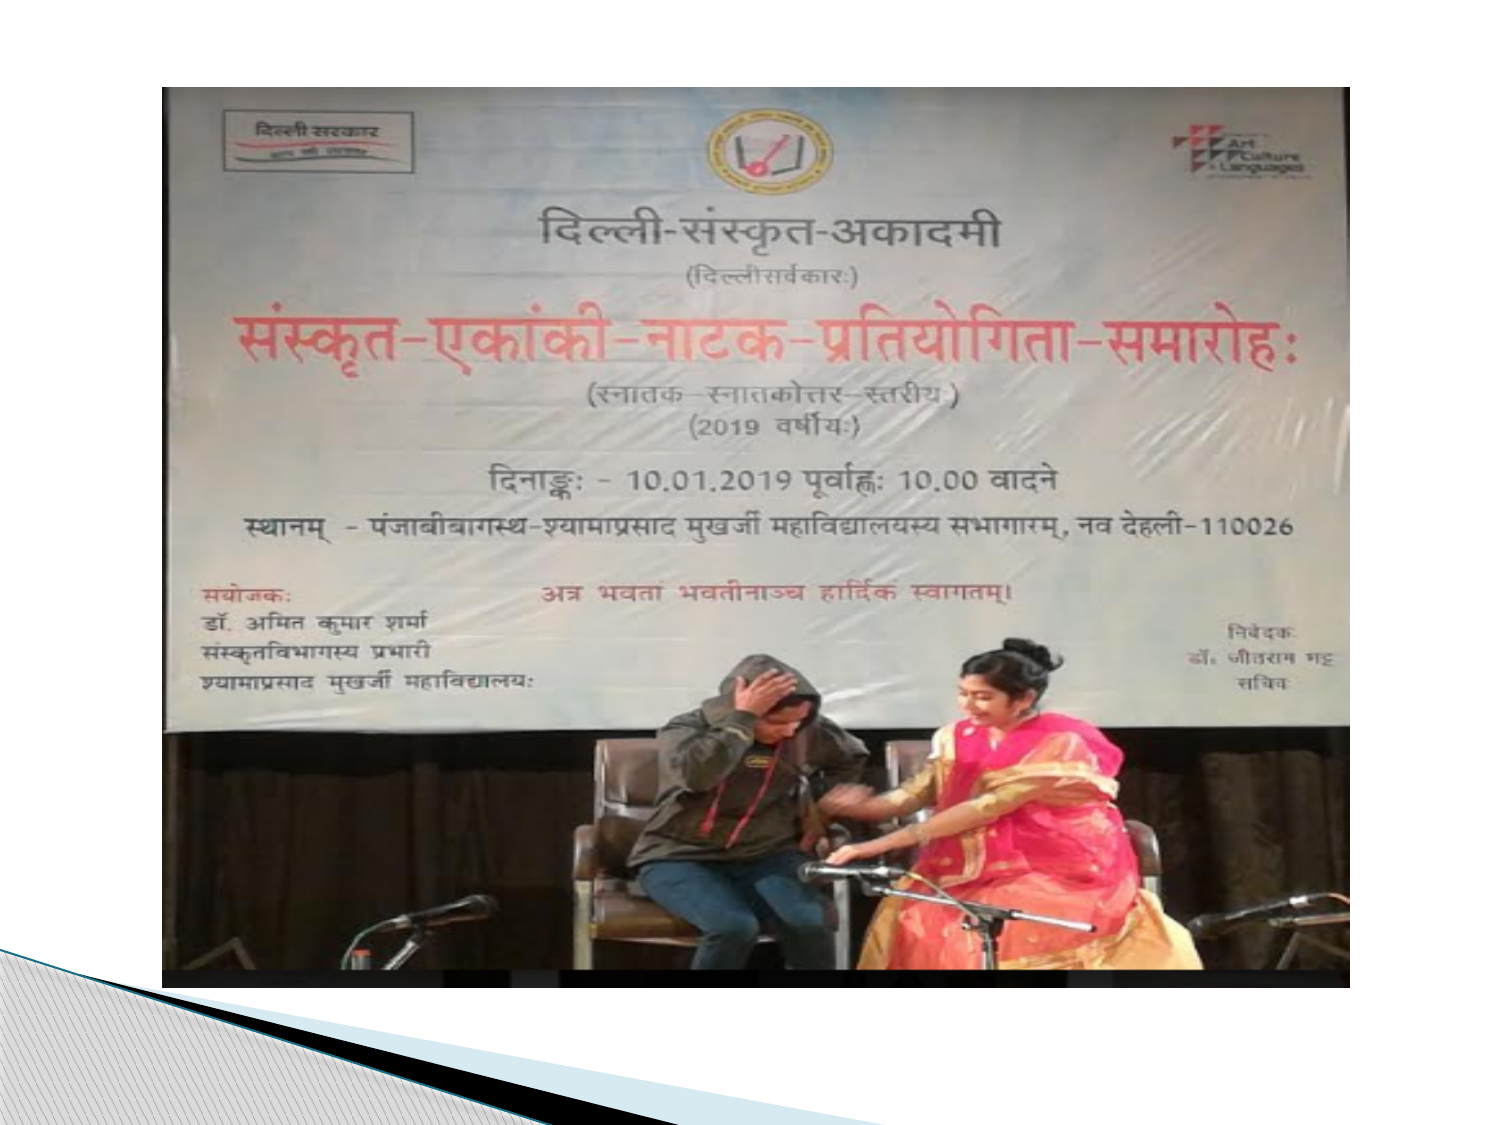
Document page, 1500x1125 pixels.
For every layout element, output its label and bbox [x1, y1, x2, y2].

picture [162, 87, 1351, 988]
